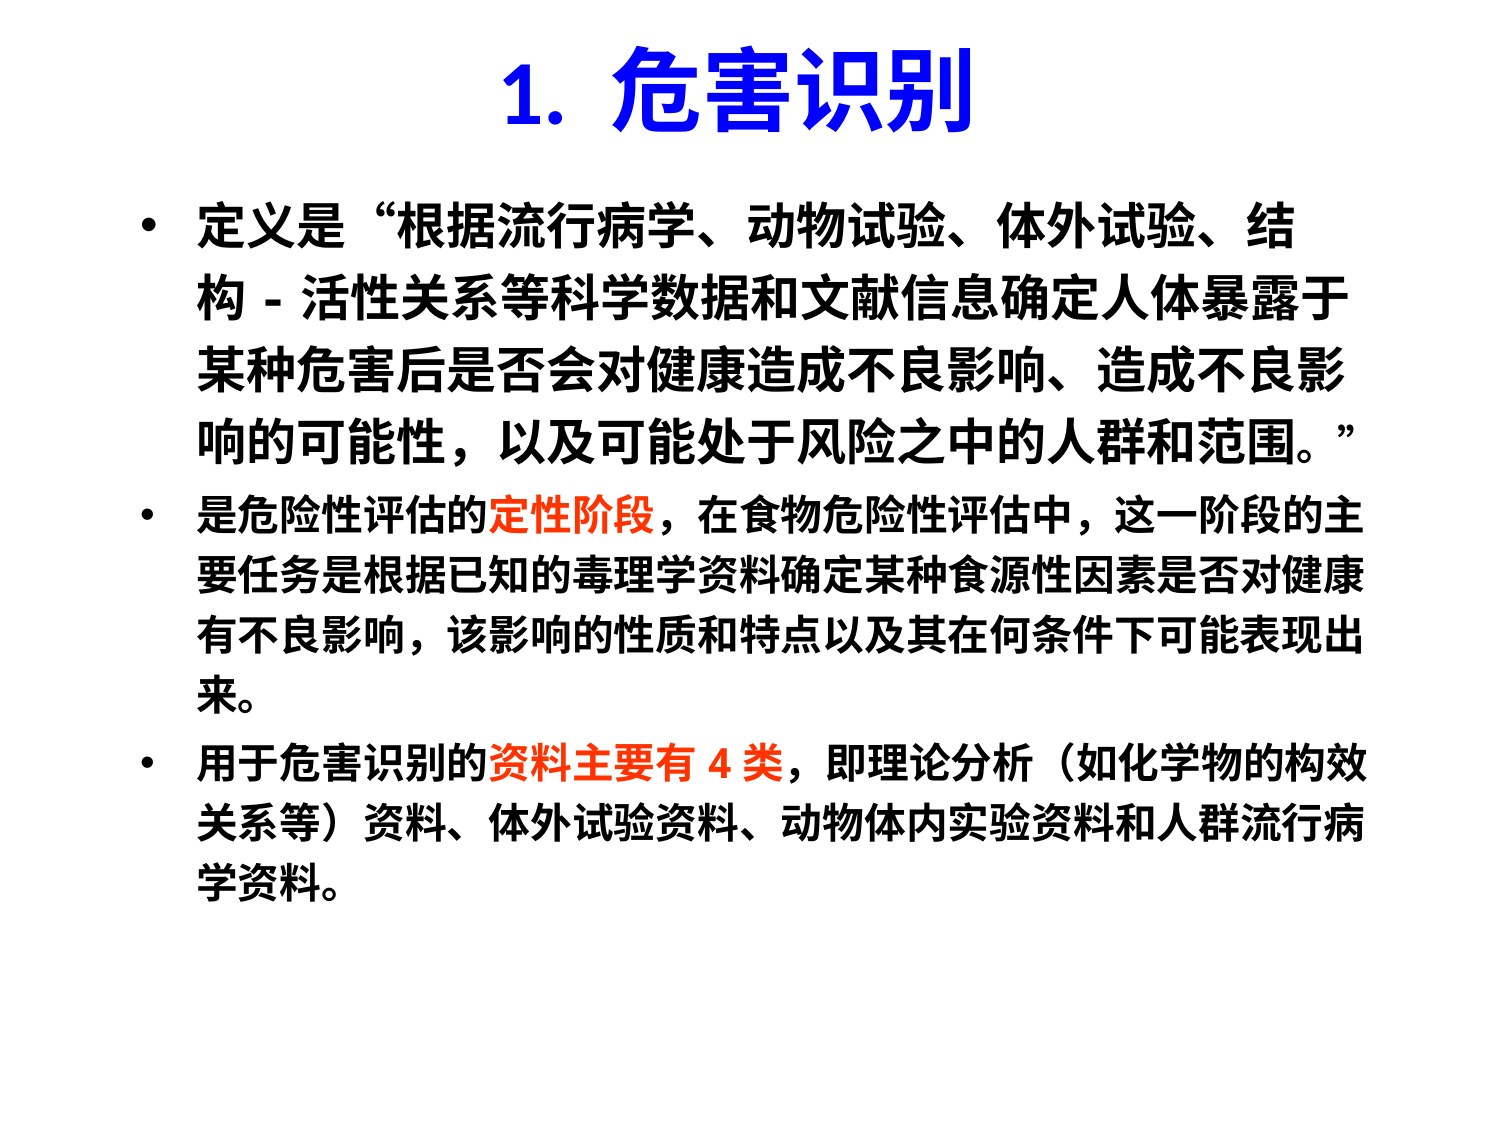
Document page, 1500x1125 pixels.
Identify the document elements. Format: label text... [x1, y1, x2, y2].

list 定义是“根据流行病学、动物试验、体外试验、结构-活性关系等科学数据和文献信息确定人体暴露于某种危害后是否会对健康造成不良影响、造成不良影响的可能性，以及可能处于风险之中的人群和范围。” 是危险性评估的定性阶段，在食物危险性评估中，这一阶段的主要任务是根据已知的毒理学资料确定某种食源性因素是否对健康有不良影响，该影响的性质和特点以及其在何条件下可能表现出来。 用于危害识别的资料主要有4类，即理论分析（如化学物的构效关系等）资料、体外试验资料、动物体内实验资料和人群流行病学资料。 [125, 174, 1403, 1025]
title 1. 危害识别 [62, 24, 1413, 150]
